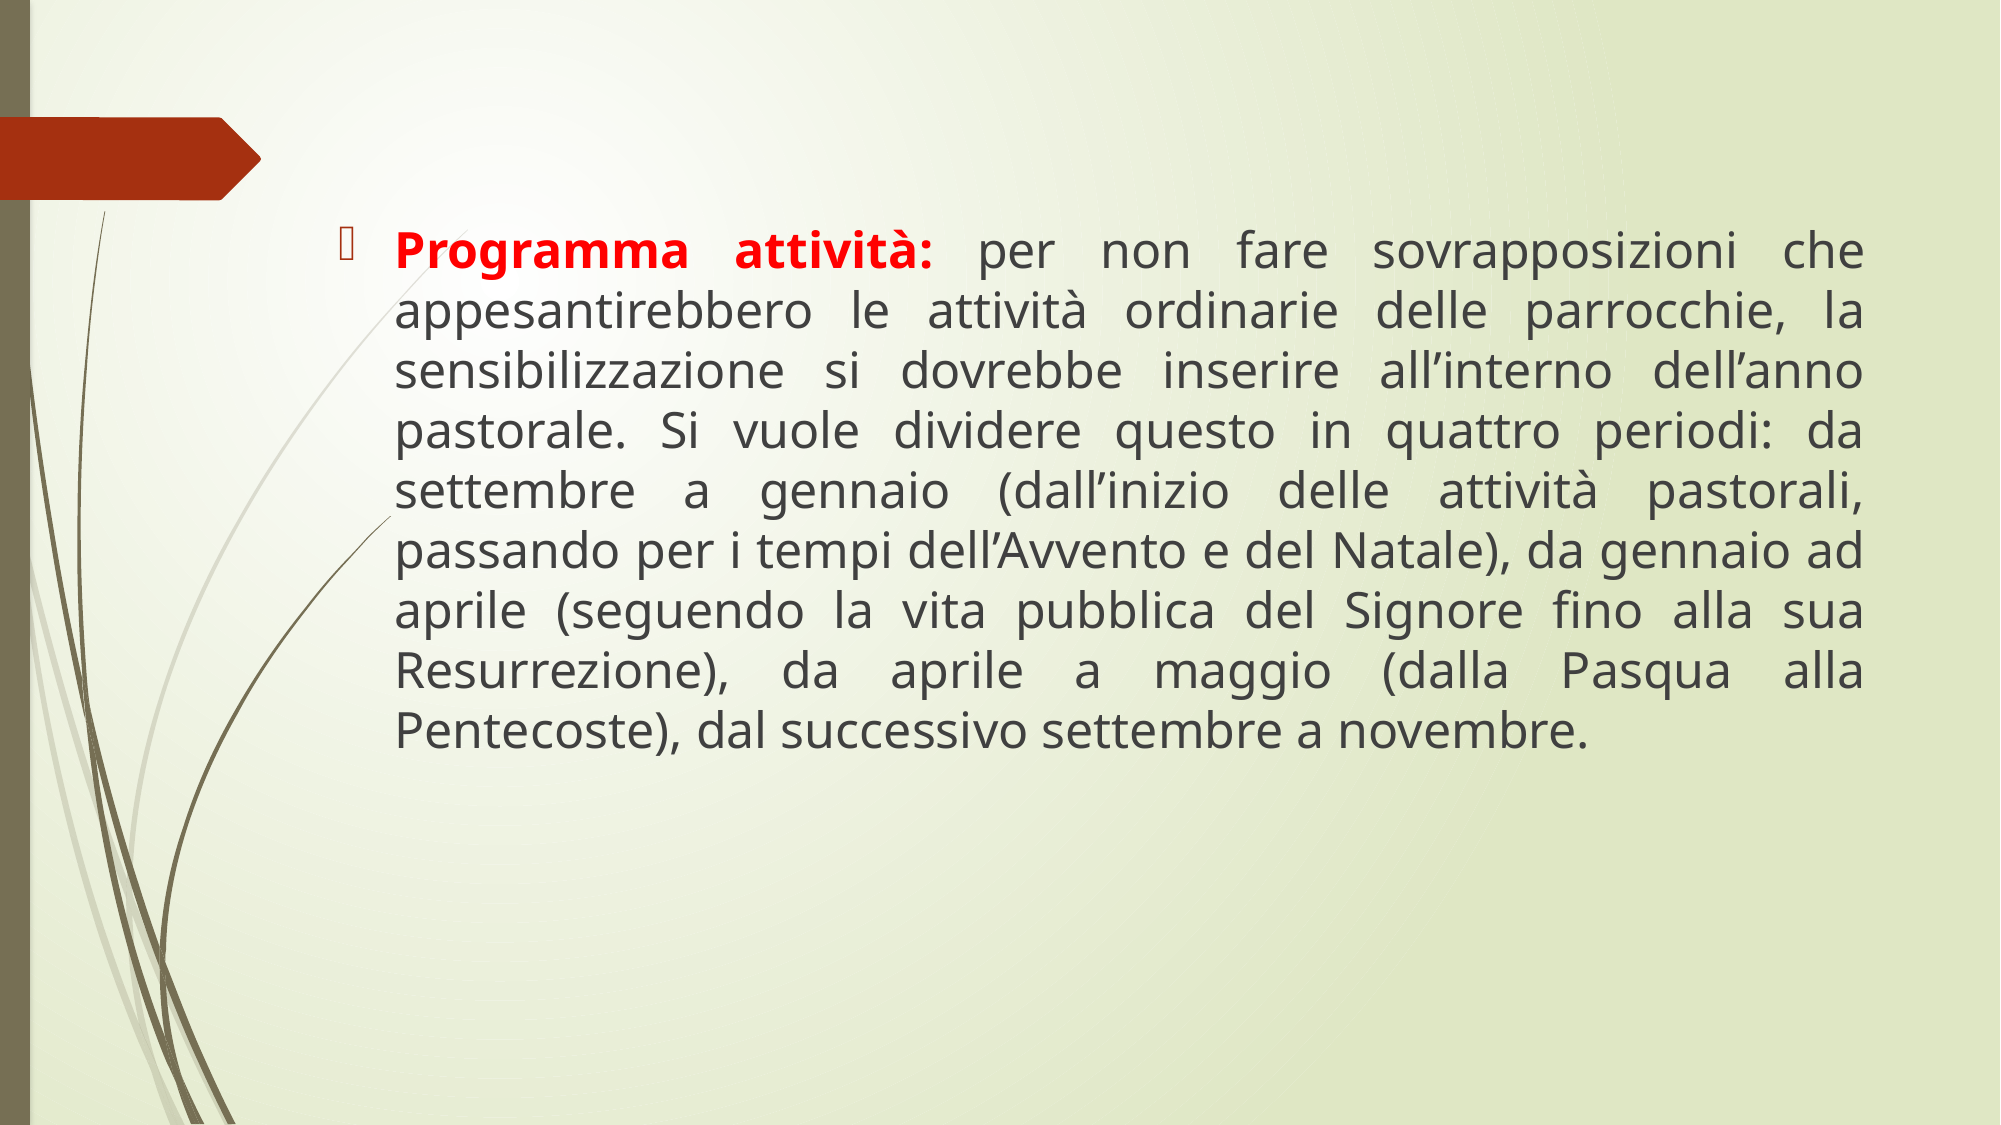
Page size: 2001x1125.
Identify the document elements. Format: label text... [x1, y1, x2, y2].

list Programma attività: per non fare sovrapposizioni che appesantirebbero le attività ordinarie delle parrocchie, la sensibilizzazione si dovrebbe inserire all’interno dell’anno pastorale. Si vuole dividere questo in quattro periodi: da settembre a gennaio (dall’inizio delle attività pastorali, passando per i tempi dell’Avvento e del Natale), da gennaio ad aprile (seguendo la vita pubblica del Signore fino alla sua Resurrezione), da aprile a maggio (dalla Pasqua alla Pentecoste), dal successivo settembre a novembre. [323, 211, 1881, 972]
